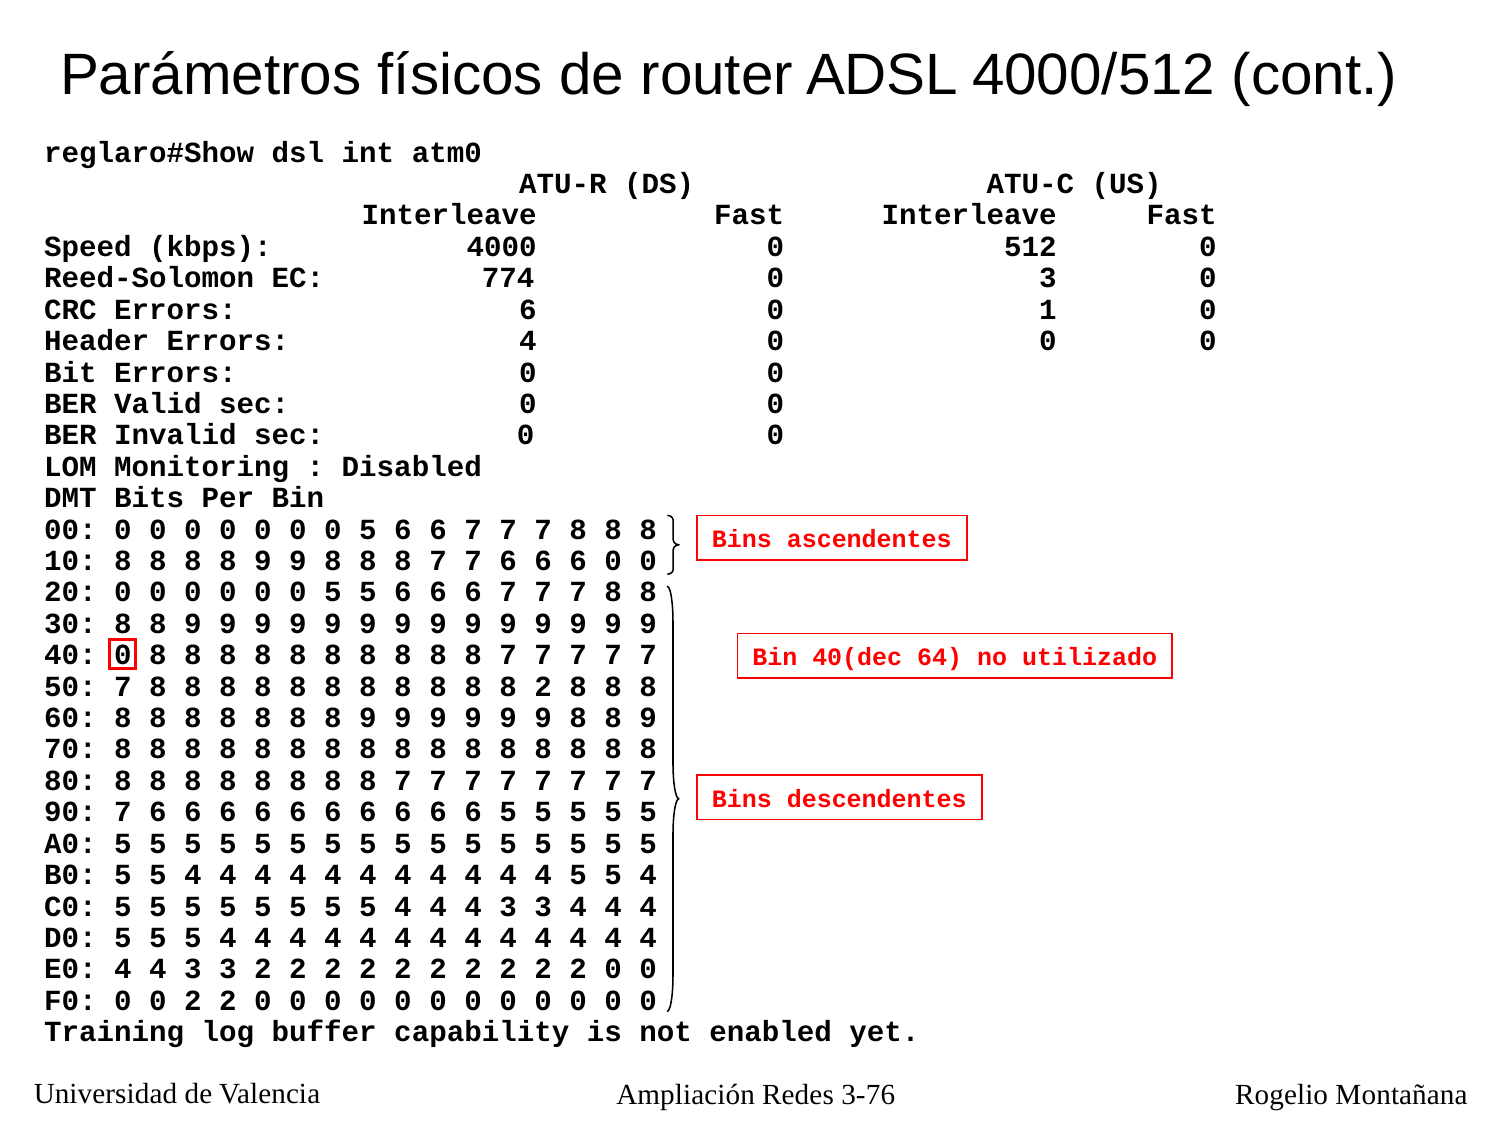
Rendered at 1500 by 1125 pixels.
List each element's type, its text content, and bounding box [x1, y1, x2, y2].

text_box Parámetros físicos de router ADSL 4000/512 (cont.) [0, 28, 1495, 114]
text_box [667, 515, 680, 575]
text_box Bin 40(dec 64) no utilizado [737, 633, 1173, 678]
text_box Bins ascendentes [697, 515, 967, 561]
text_box Bins descendentes [697, 774, 982, 820]
text_box [109, 639, 136, 669]
slide_number Ampliación Redes 3-76 [572, 1067, 940, 1125]
text_box [667, 586, 679, 1012]
text_box reglaro#Show dsl int atm0 ATU-R (DS) ATU-C (US) Interleave Fast Interleave Fast Speed (kbps): 4000 0 512 0 Reed-Solomon EC: 774 0 3 0 CRC Errors: 6 0 1 0 Header Errors: 4 0 0 0 Bit Errors: 0 0 BER Valid sec: 0 0 BER Invalid sec: 0 0 LOM Monitoring : Disabled DMT Bits Per Bin 00: 0 0 0 0 0 0 0 5 6 6 7 7 7 8 8 8 10: 8 8 8 8 9 9 8 8 8 7 7 6 6 6 0 0 20: 0 0 0 0 0 0 5 5 6 6 6 7 7 7 8 8 30: 8 8 9 9 9 9 9 9 9 9 9 9 9 9 9 9 40: 0 8 8 8 8 8 8 8 8 8 8 7 7 7 7 7 50: 7 8 8 8 8 8 8 8 8 8 8 8 2 8 8 8 60: 8 8 8 8 8 8 8 9 9 9 9 9 9 8 8 9 70: 8 8 8 8 8 8 8 8 8 8 8 8 8 8 8 8 80: 8 8 8 8 8 8 8 8 7 7 7 7 7 7 7 7 90: 7 6 6 6 6 6 6 6 6 6 6 5 5 5 5 5 A0: 5 5 5 5 5 5 5 5 5 5 5 5 5 5 5 5 B0: 5 5 4 4 4 4 4 4 4 4 4 4 4 5 5 4 C0: 5 5 5 5 5 5 5 5 4 4 4 3 3 4 4 4 D0: 5 5 5 4 4 4 4 4 4 4 4 4 4 4 4 4 E0: 4 4 3 3 2 2 2 2 2 2 2 2 2 2 0 0 F0: 0 0 2 2 0 0 0 0 0 0 0 0 0 0 0 0 Training log buffer capability is not enabled yet. [29, 129, 1232, 1056]
